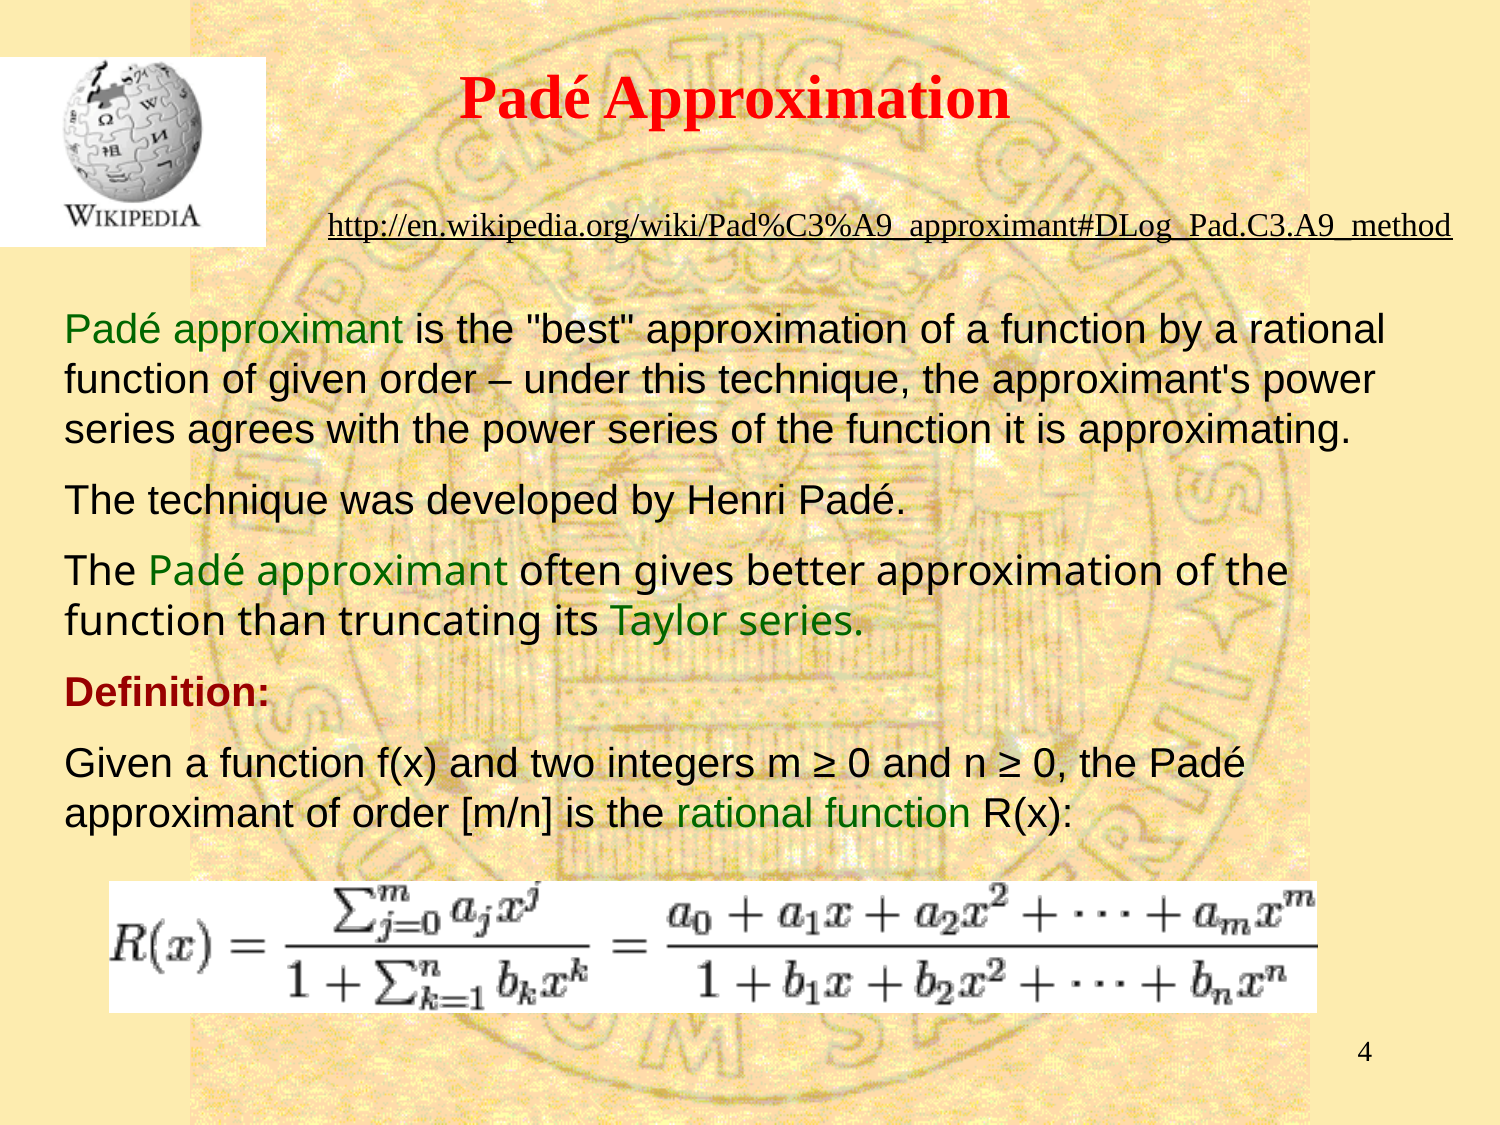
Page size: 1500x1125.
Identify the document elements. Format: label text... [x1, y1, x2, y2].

picture [108, 844, 1318, 1125]
title Padé Approximation [105, 0, 1381, 188]
text_box Padé approximant is the "best" approximation of a function by a rational function of given order – under this technique, the approximant's power series agrees with the power series of the function it is approximating. The technique was developed by Henri Padé. The Padé approximant often gives better approximation of the function than truncating its Taylor series. Definition: Given a function f(x) and two integers m ≥ 0 and n ≥ 0, the Padé approximant of order [m/n] is the rational function R(x): [49, 294, 1450, 844]
text_box http://en.wikipedia.org/wiki/Pad%C3%A9_approximant#DLog_Pad.C3.A9_method [312, 195, 1500, 251]
picture [0, 57, 1310, 294]
slide_number 4 [1074, 1024, 1388, 1101]
